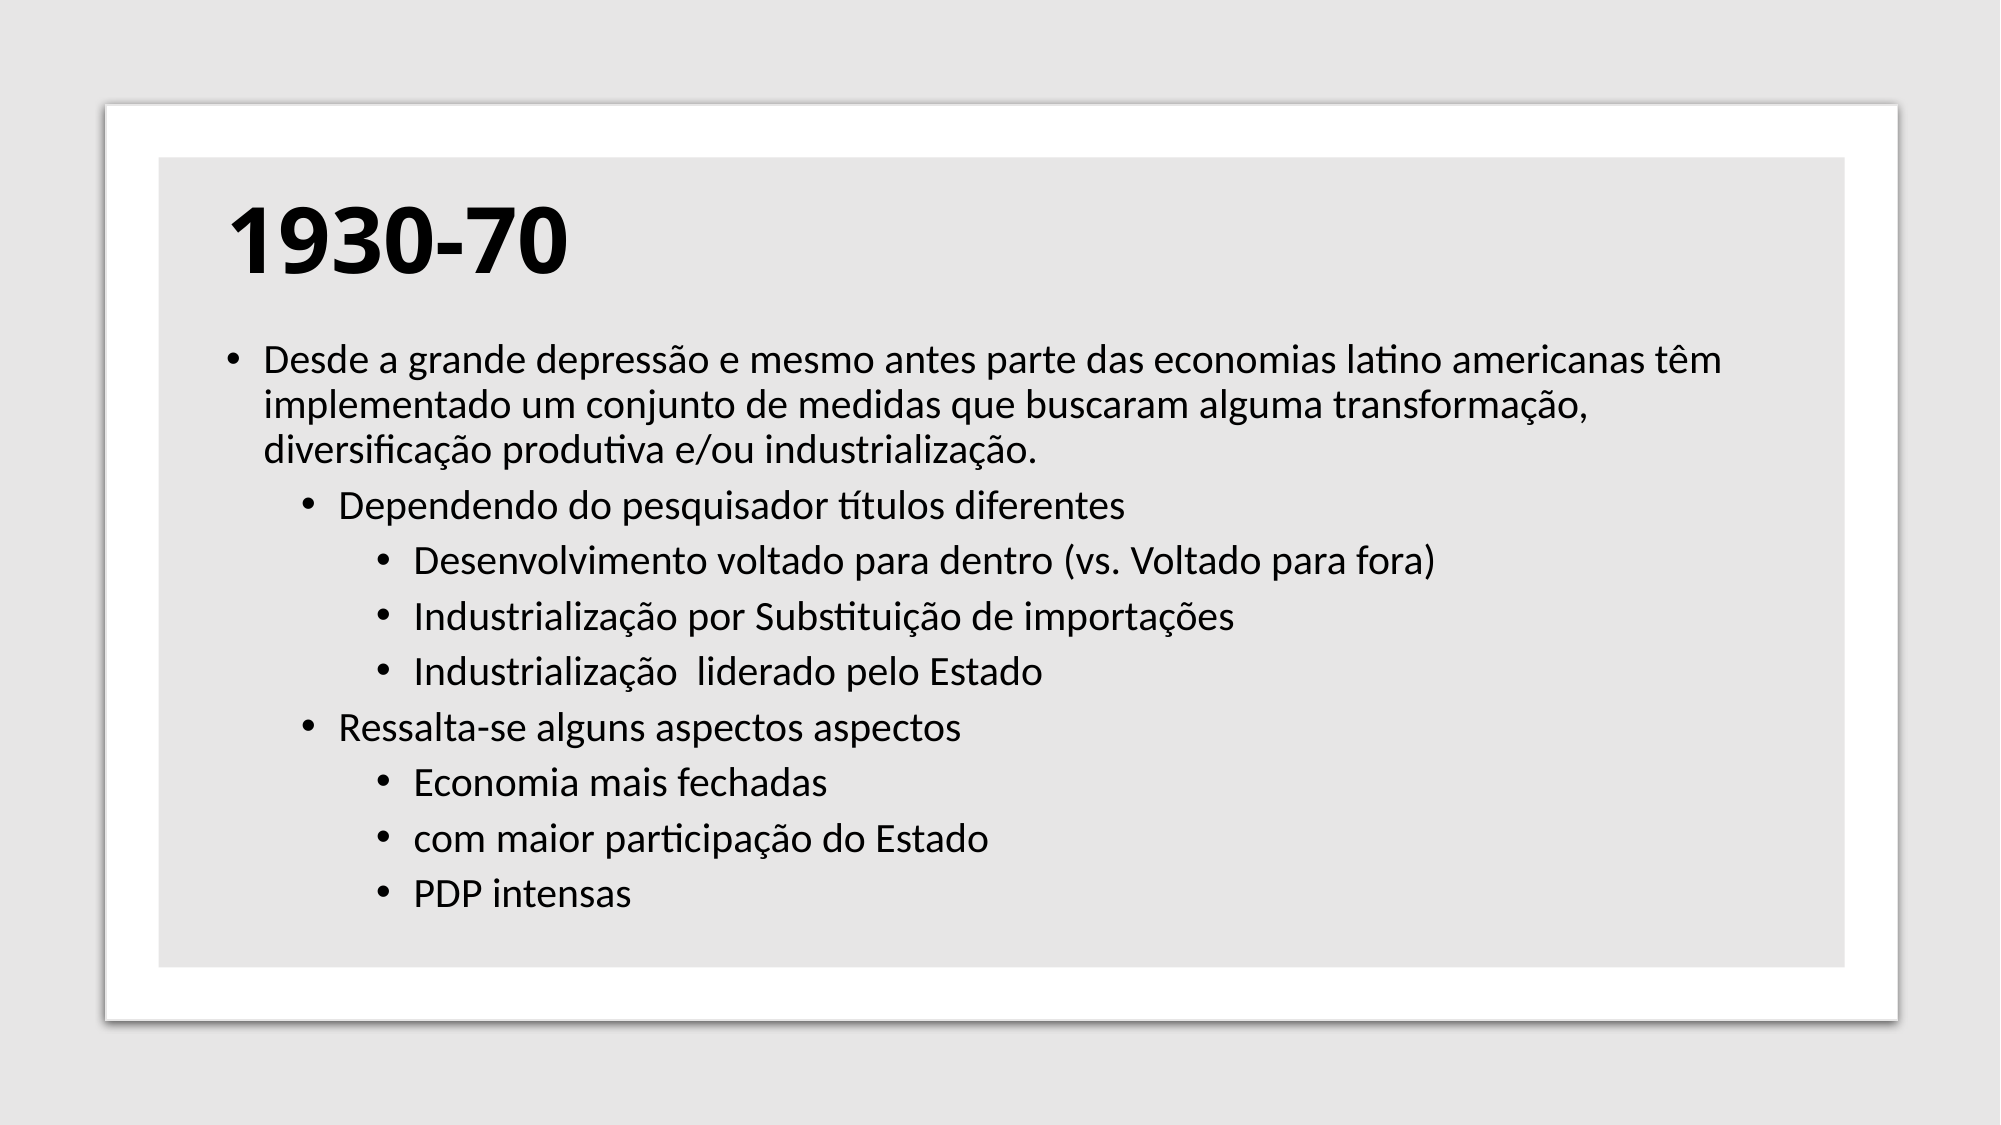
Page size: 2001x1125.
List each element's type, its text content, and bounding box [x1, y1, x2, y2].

text_box [105, 104, 1898, 1021]
text_box [0, 0, 2000, 1125]
list Desde a grande depressão e mesmo antes parte das economias latino americanas têm implementado um conjunto de medidas que buscaram alguma transformação, diversificação produtiva e/ou industrialização. Dependendo do pesquisador títulos diferentes Desenvolvimento voltado para dentro (vs. Voltado para fora) Industrialização por Substituição de importações Industrialização liderado pelo Estado Ressalta-se alguns aspectos aspectos Economia mais fechadas com maior participação do Estado PDP intensas [211, 330, 1793, 1020]
text_box [158, 156, 1846, 968]
title 1930-70 [211, 210, 1793, 277]
